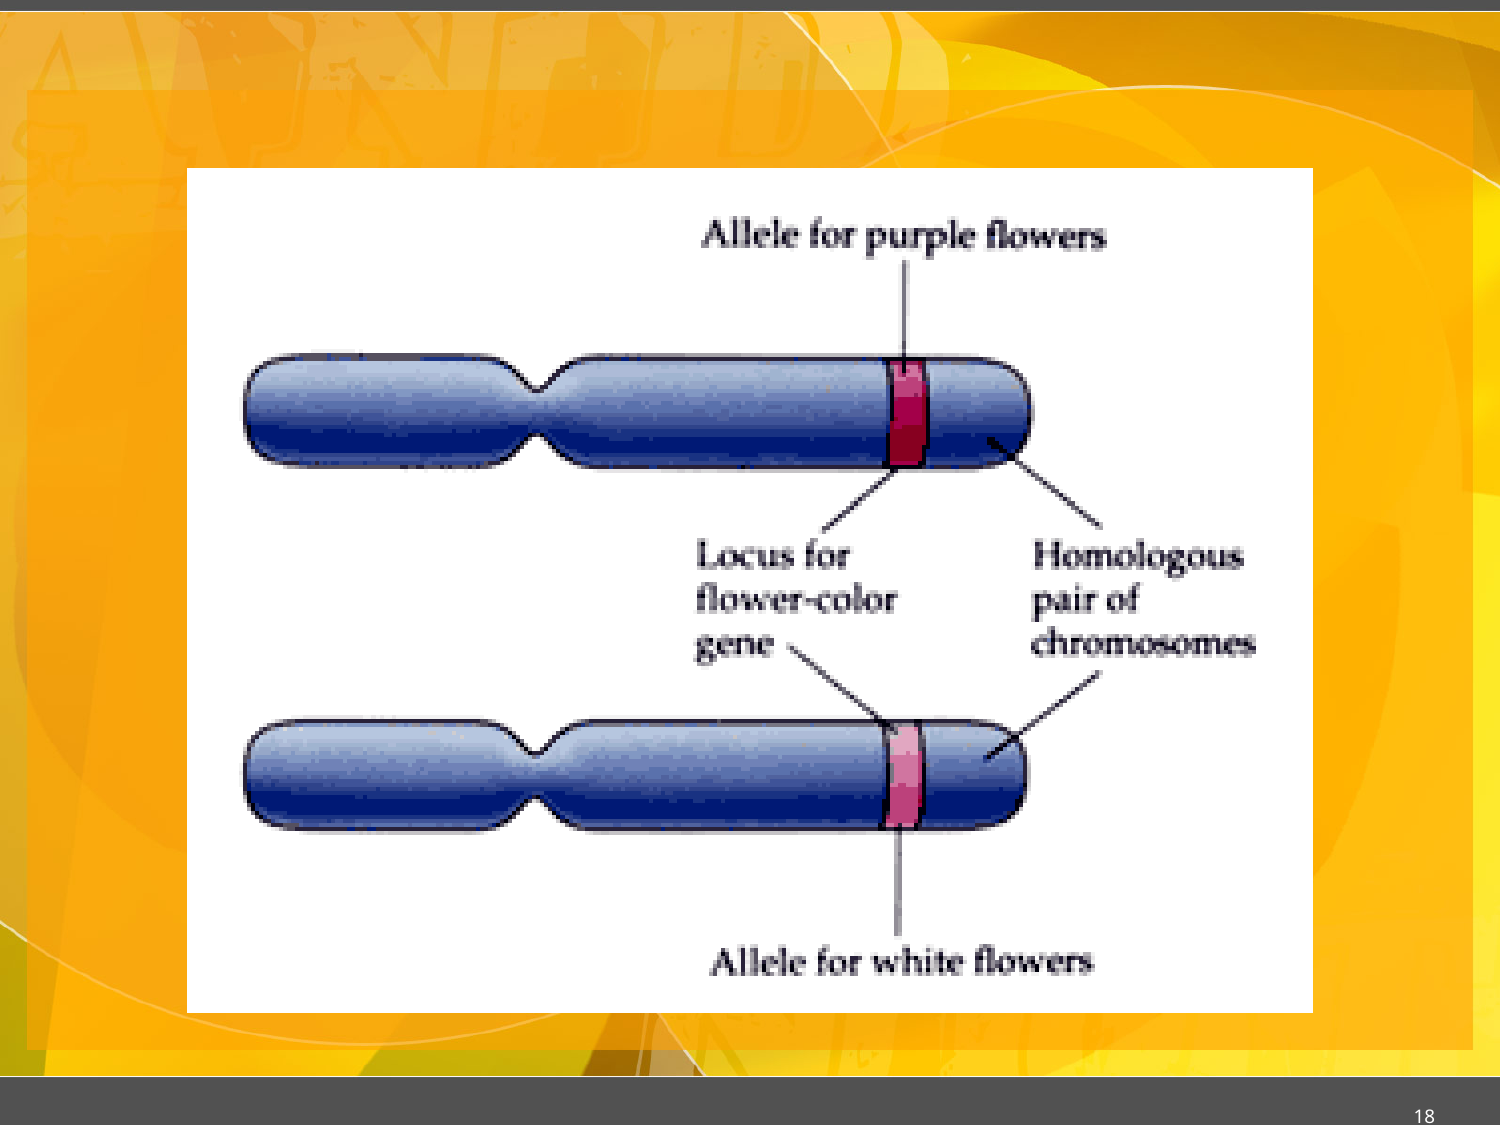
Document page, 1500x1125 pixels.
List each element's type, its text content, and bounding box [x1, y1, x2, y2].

slide_number 18 [1158, 1097, 1451, 1125]
picture [0, 0, 1500, 1125]
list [187, 168, 1313, 1013]
